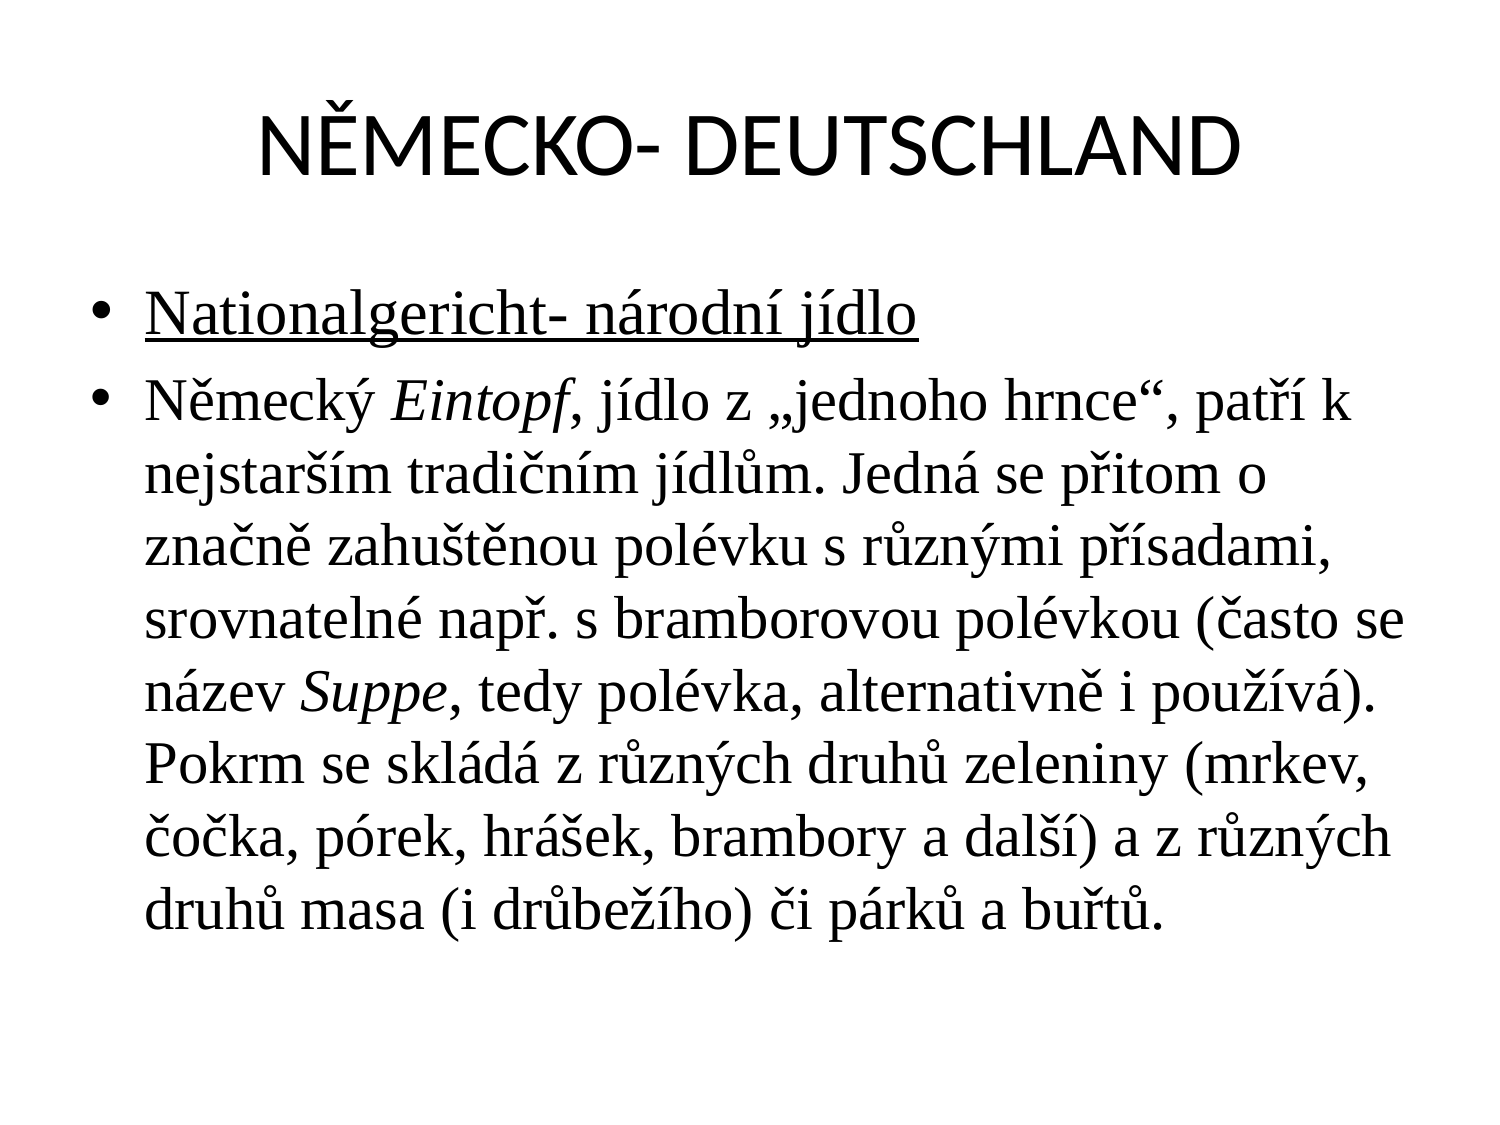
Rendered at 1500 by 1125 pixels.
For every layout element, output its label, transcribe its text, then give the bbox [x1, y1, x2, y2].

list Nationalgericht- národní jídlo Německý Eintopf, jídlo z „jednoho hrnce“, patří k nejstarším tradičním jídlům. Jedná se přitom o značně zahuštěnou polévku s různými přísadami, srovnatelné např. s bramborovou polévkou (často se název Suppe, tedy polévka, alternativně i používá). Pokrm se skládá z různých druhů zeleniny (mrkev, čočka, pórek, hrášek, brambory a další) a z různých druhů masa (i drůbežího) či párků a buřtů. [75, 262, 1425, 1005]
title NĚMECKO- DEUTSCHLAND [75, 45, 1425, 233]
